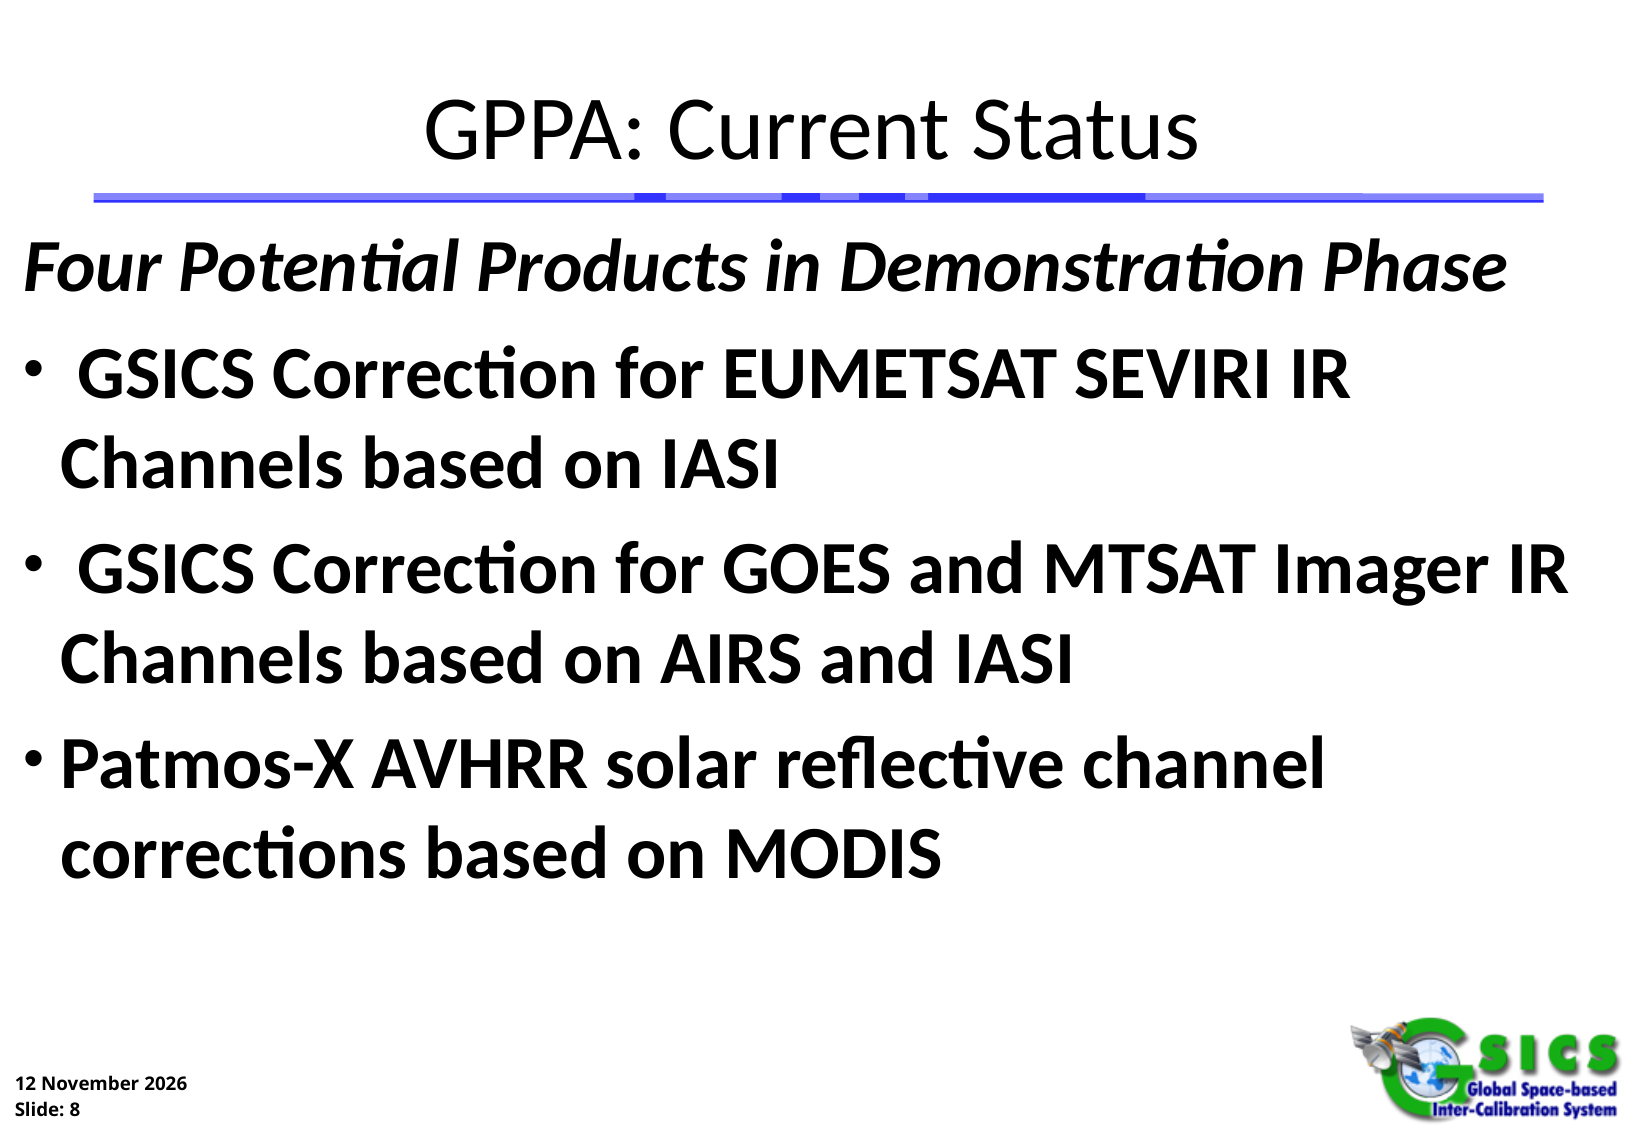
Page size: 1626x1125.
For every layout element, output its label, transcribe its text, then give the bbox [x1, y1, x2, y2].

text_box Four Potential Products in Demonstration Phase GSICS Correction for EUMETSAT SEVIRI IR Channels based on IASI GSICS Correction for GOES and MTSAT Imager IR Channels based on AIRS and IASI Patmos-X AVHRR solar reflective channel corrections based on MODIS [8, 219, 1592, 911]
title GPPA: Current Status [80, 44, 1544, 202]
picture [1343, 1010, 1625, 1125]
